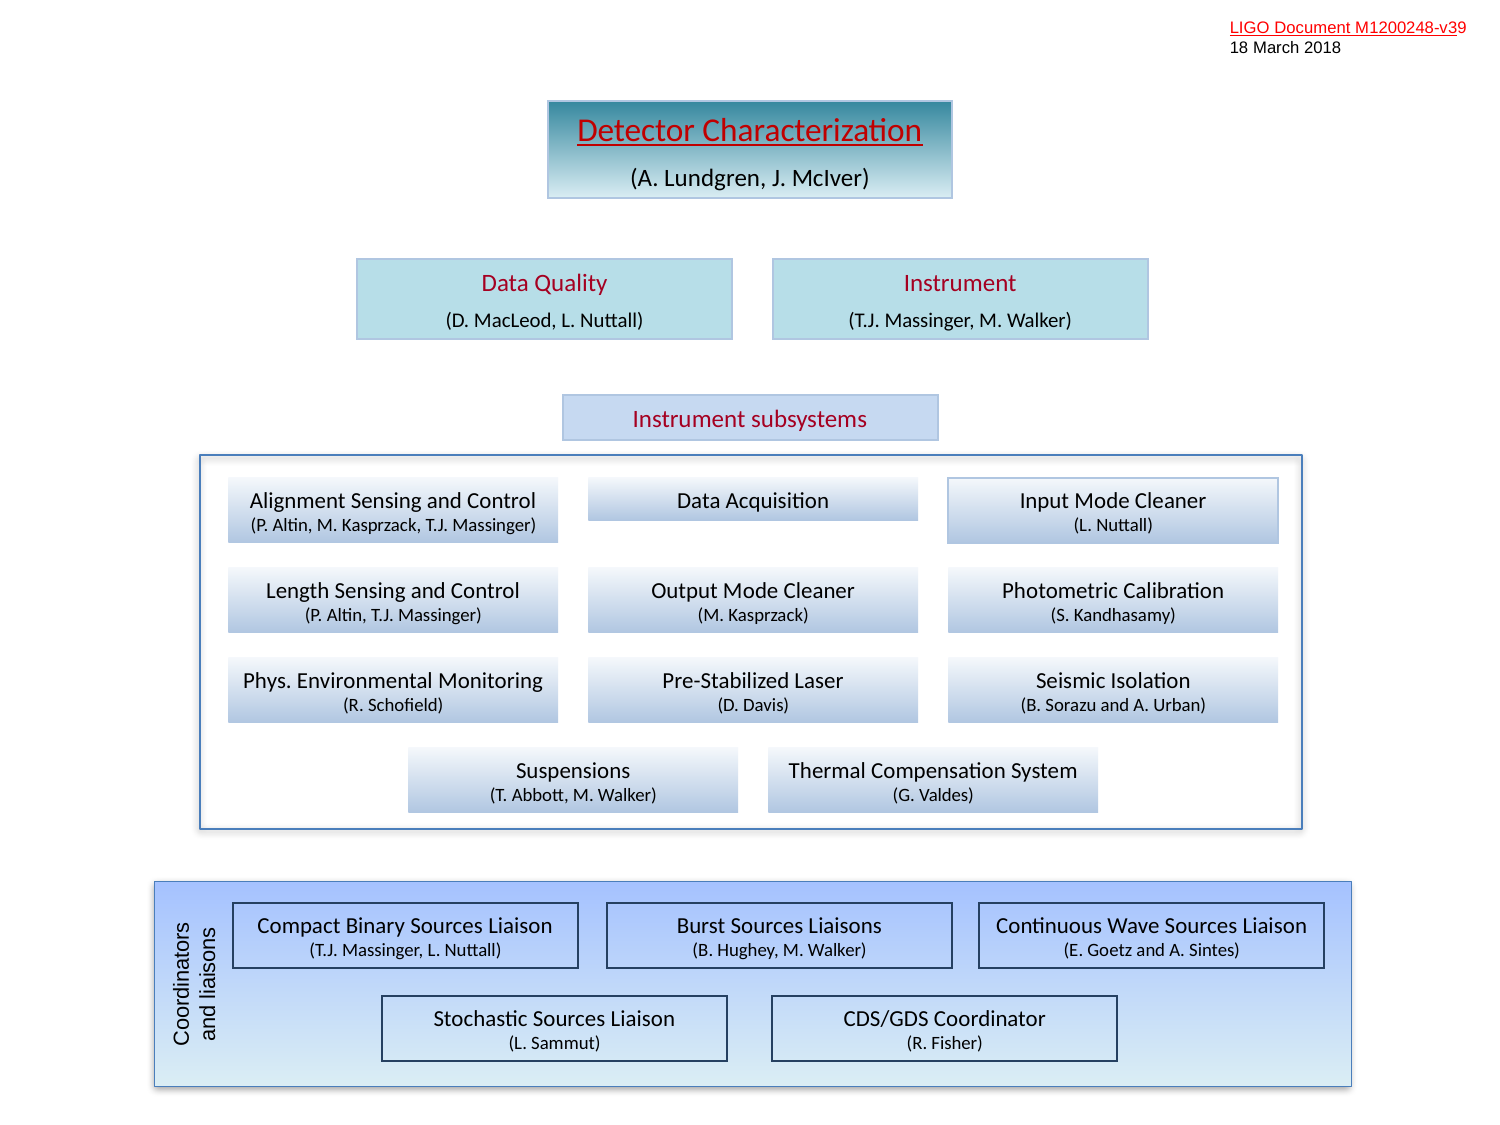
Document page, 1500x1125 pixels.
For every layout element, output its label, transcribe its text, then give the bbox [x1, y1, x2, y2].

text_box Data Quality (D. MacLeod, L. Nuttall) [357, 258, 733, 339]
text_box Detector Characterization (A. Lundgren, J. McIver) [548, 101, 953, 199]
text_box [199, 454, 1303, 830]
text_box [154, 881, 1352, 1087]
text_box Instrument (T.J. Massinger, M. Walker) [772, 258, 1148, 339]
text_box Instrument subsystems [562, 395, 938, 440]
